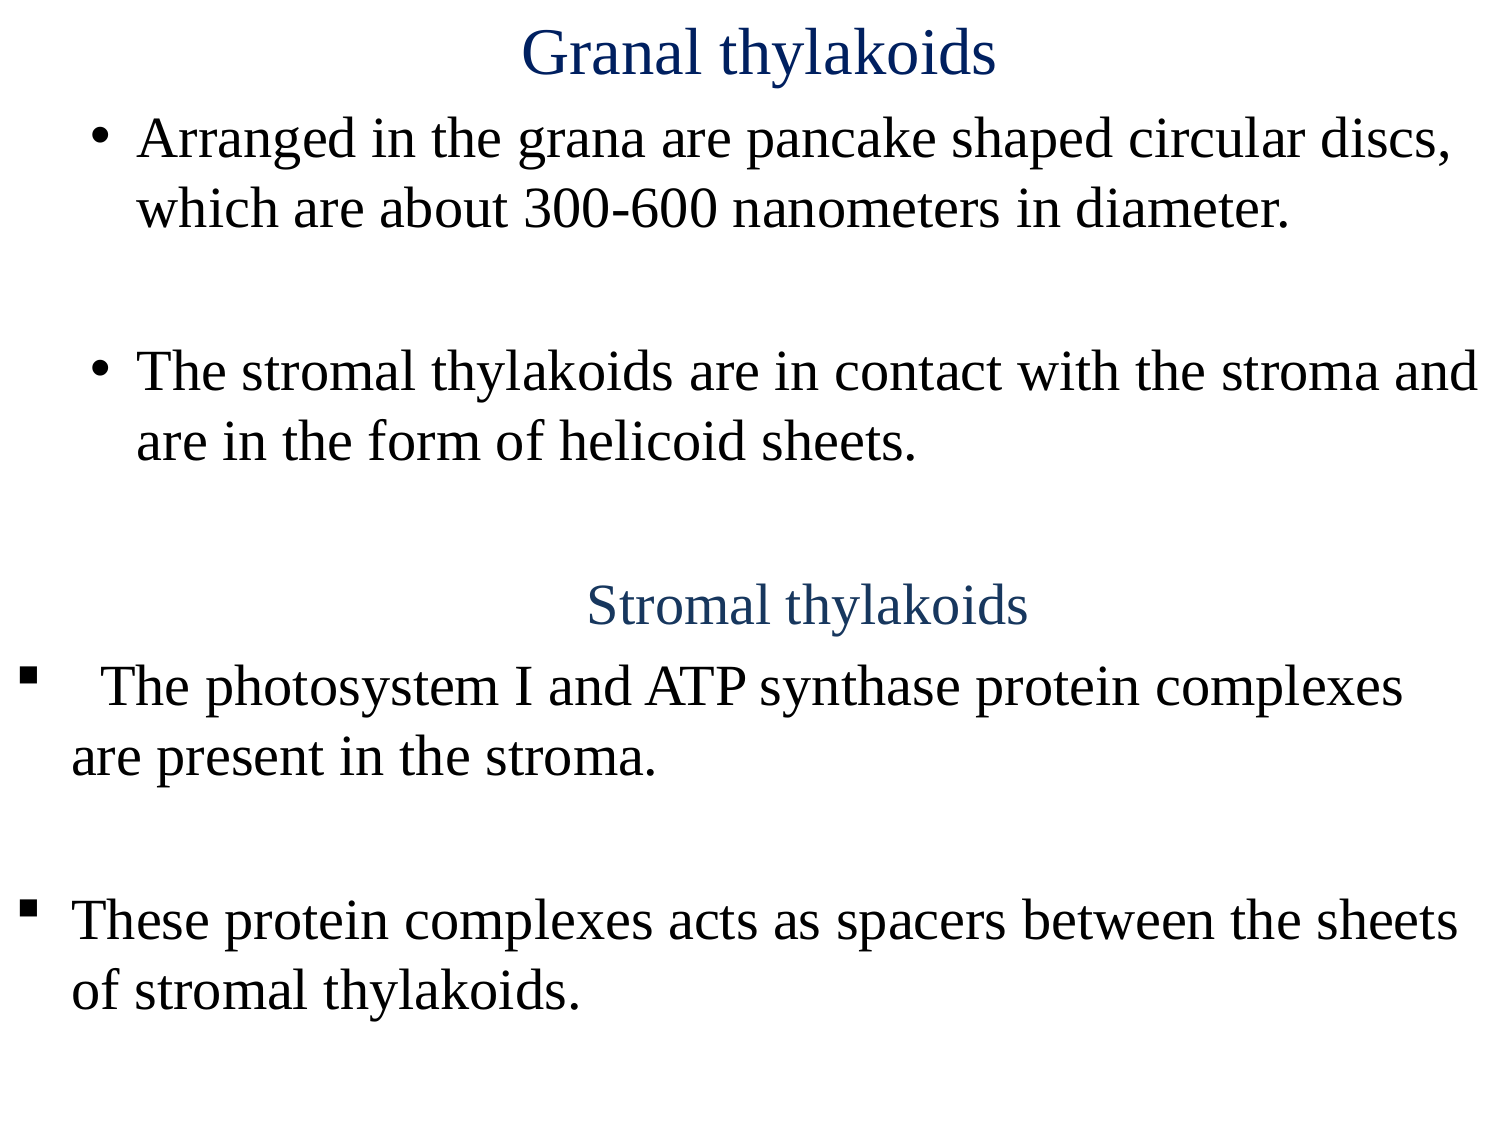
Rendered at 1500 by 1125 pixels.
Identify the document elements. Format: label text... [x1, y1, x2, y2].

list Granal thylakoids Arranged in the grana are pancake shaped circular discs, which are about 300-600 nanometers in diameter. The stromal thylakoids are in contact with the stroma and are in the form of helicoid sheets. Stromal thylakoids The photosystem I and ATP synthase protein complexes are present in the stroma. These protein complexes acts as spacers between the sheets of stromal thylakoids. [0, 0, 1500, 1125]
